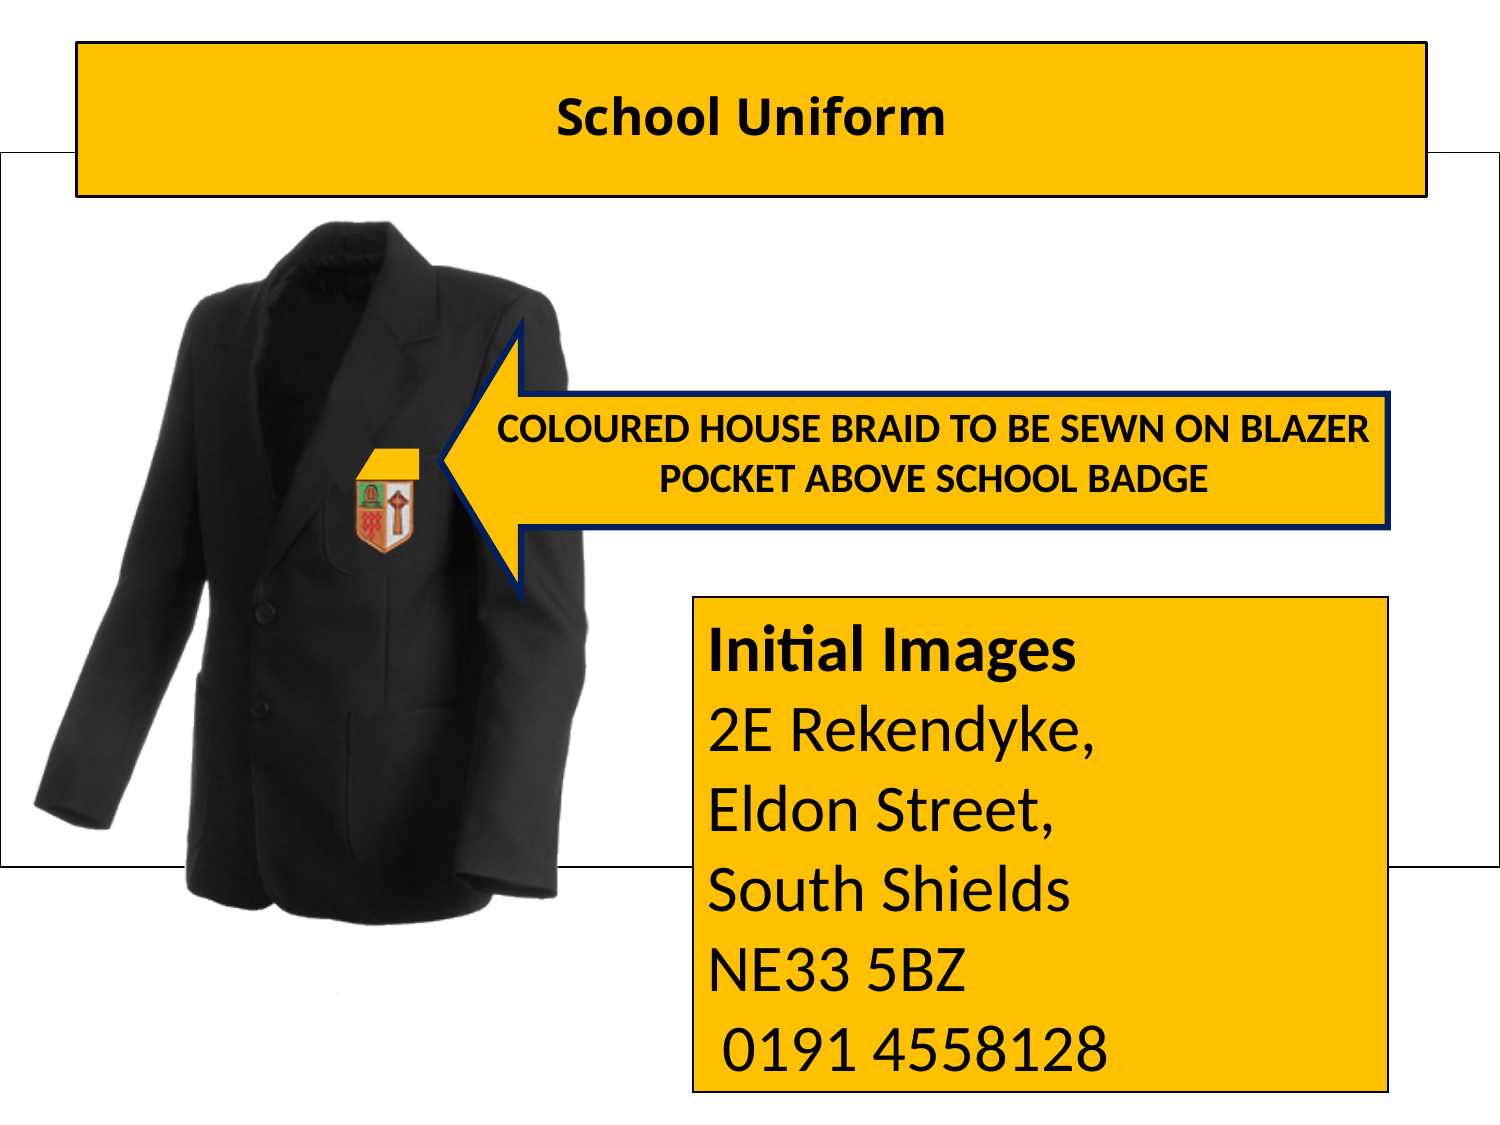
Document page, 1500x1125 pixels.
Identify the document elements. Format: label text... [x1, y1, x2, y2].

text_box COLOURED HOUSE BRAID TO BE SEWN ON BLAZER POCKET ABOVE SCHOOL BADGE [592, 393, 1388, 528]
picture [29, 155, 592, 995]
title School Uniform [76, 42, 1427, 197]
text_box Initial Images 2E Rekendyke, Eldon Street, South Shields NE33 5BZ 0191 4558128 [692, 596, 1389, 1093]
text_box [592, 152, 1500, 868]
text_box [0, 152, 76, 868]
